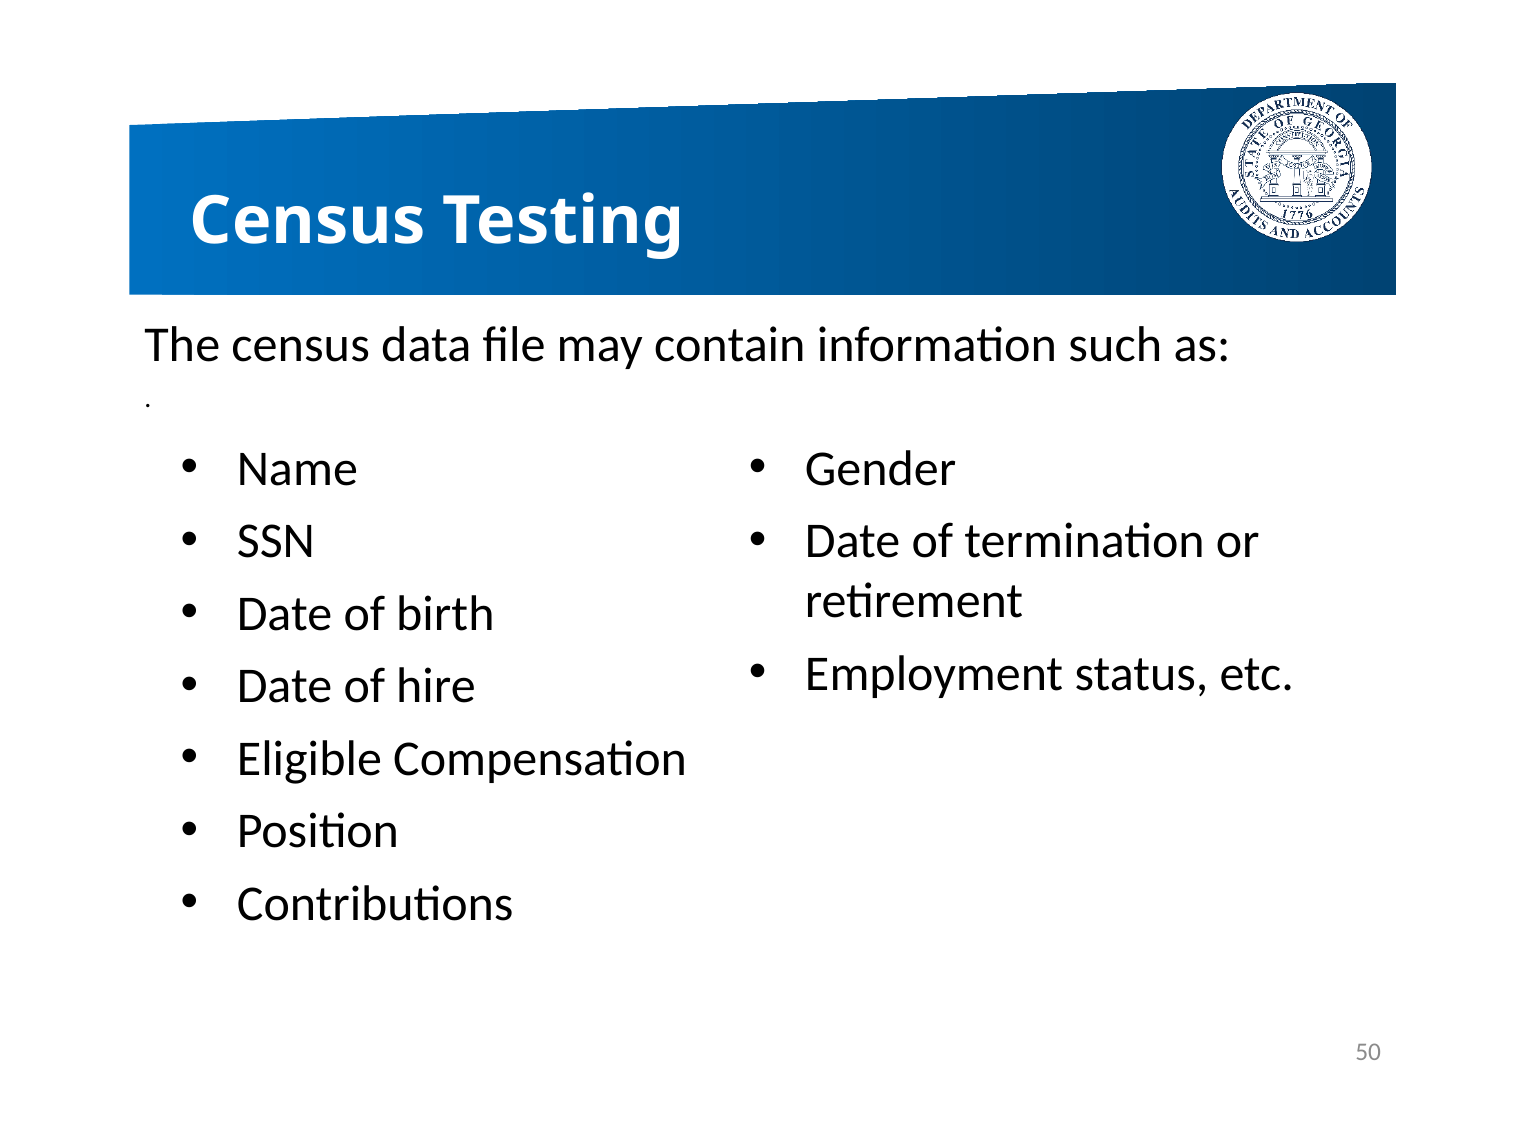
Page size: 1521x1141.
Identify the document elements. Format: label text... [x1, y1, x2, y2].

slide_number 50 [1053, 1020, 1396, 1082]
picture [1221, 92, 1372, 242]
title Census Testing [174, 141, 1195, 304]
list The census data file may contain information such as: . [129, 303, 1371, 461]
text_box Name SSN Date of birth Date of hire Eligible Compensation Position Contributions Gender Date of termination or retirement Employment status, etc. [174, 429, 1323, 965]
